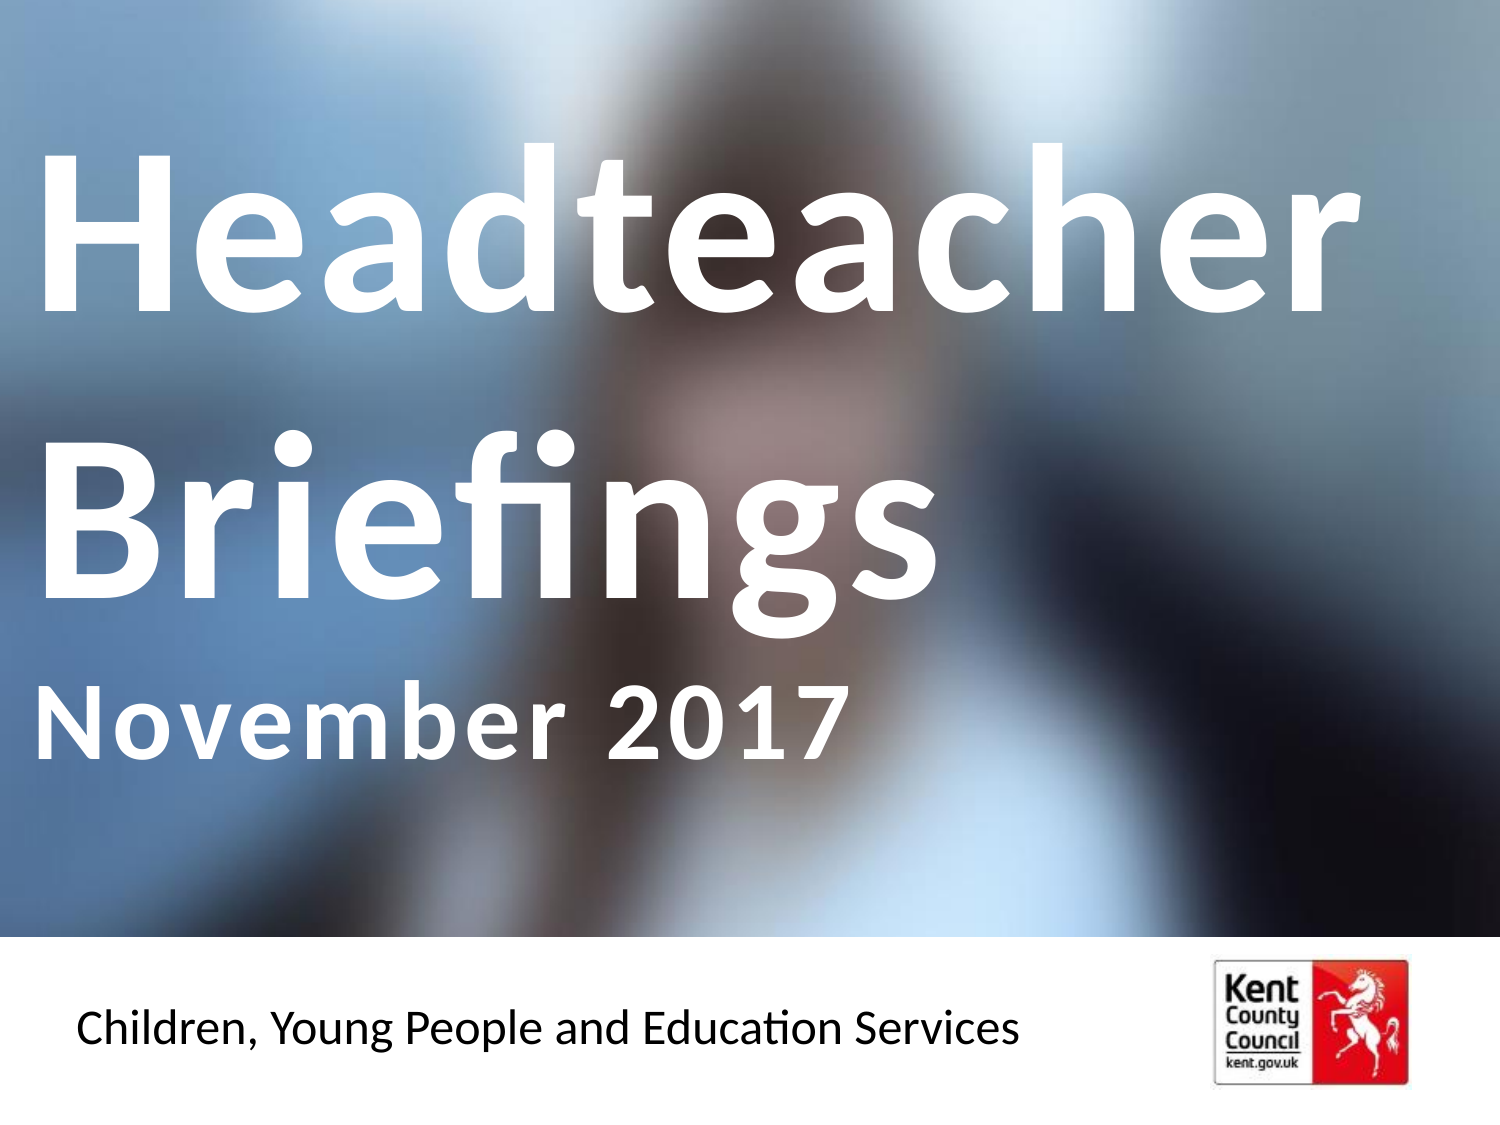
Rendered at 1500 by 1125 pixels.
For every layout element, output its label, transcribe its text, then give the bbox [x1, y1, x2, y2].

picture [0, 0, 1500, 937]
picture [1210, 954, 1412, 1090]
text_box Children, Young People and Education Services [61, 987, 1223, 1063]
